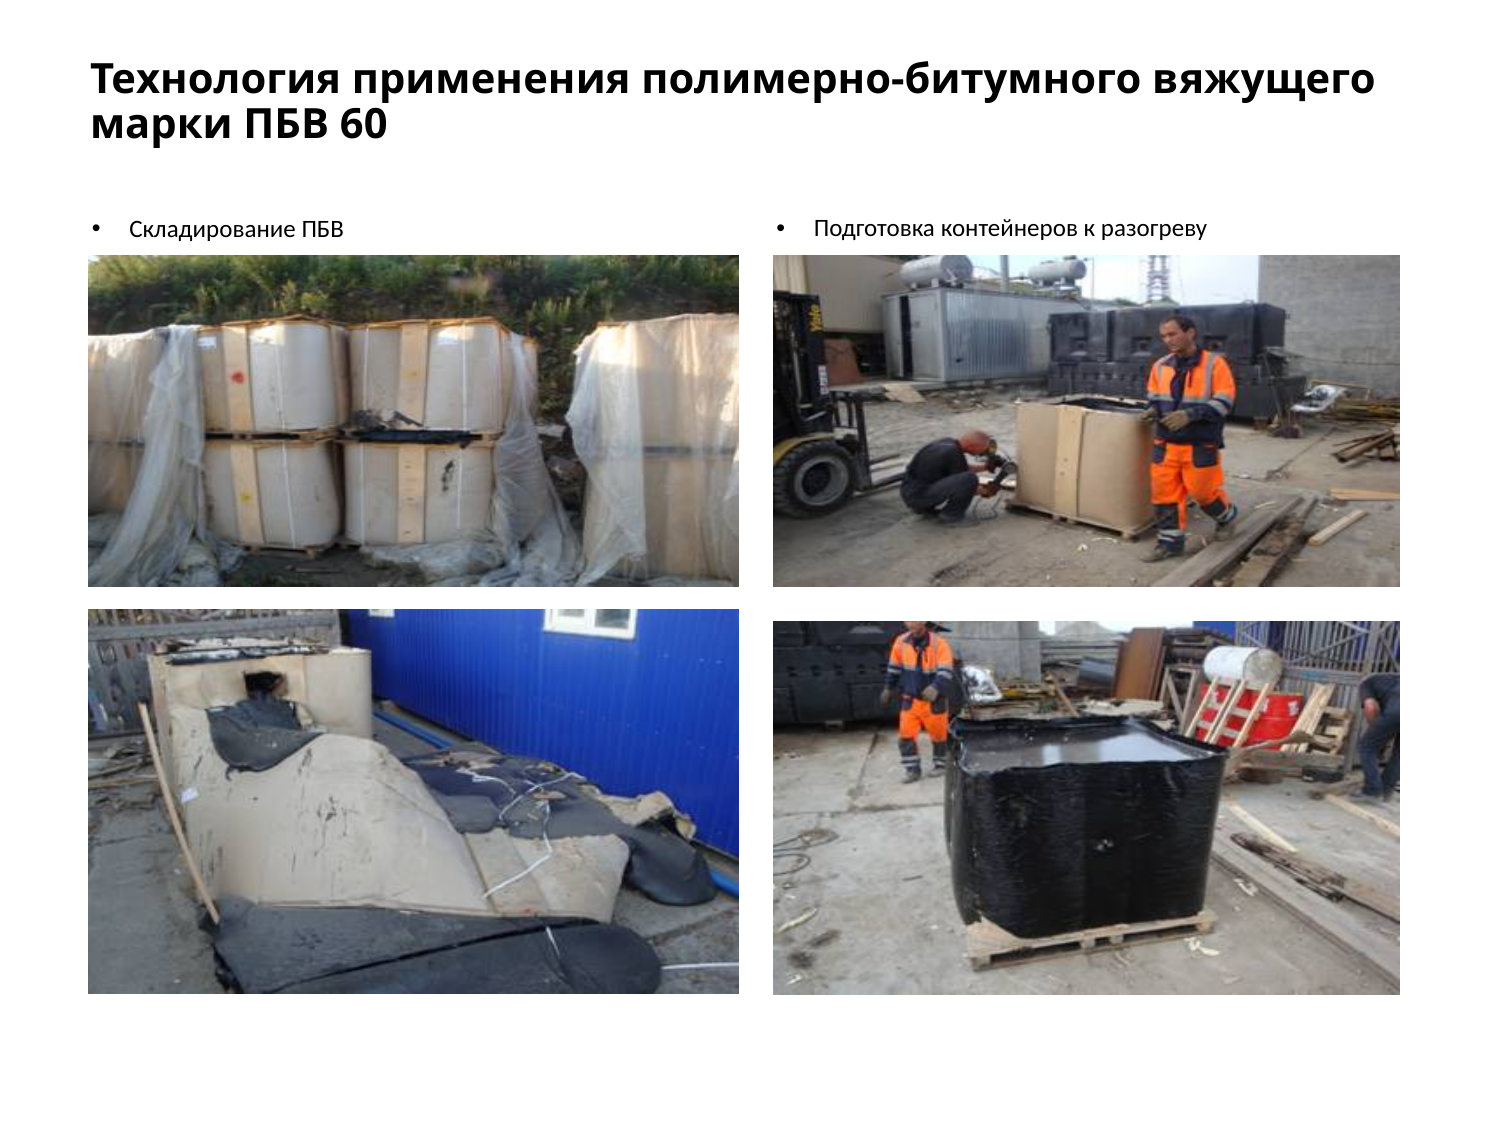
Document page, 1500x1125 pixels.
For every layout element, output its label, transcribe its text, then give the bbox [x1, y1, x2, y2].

list Складирование ПБВ [76, 208, 740, 587]
picture [773, 255, 1400, 587]
picture [88, 609, 739, 994]
title Технология применения полимерно-битумного вяжущего марки ПБВ 60 [75, 45, 1425, 161]
picture [773, 621, 1400, 995]
text_box Подготовка контейнеров к разогреву [761, 208, 1425, 587]
picture [88, 255, 739, 587]
